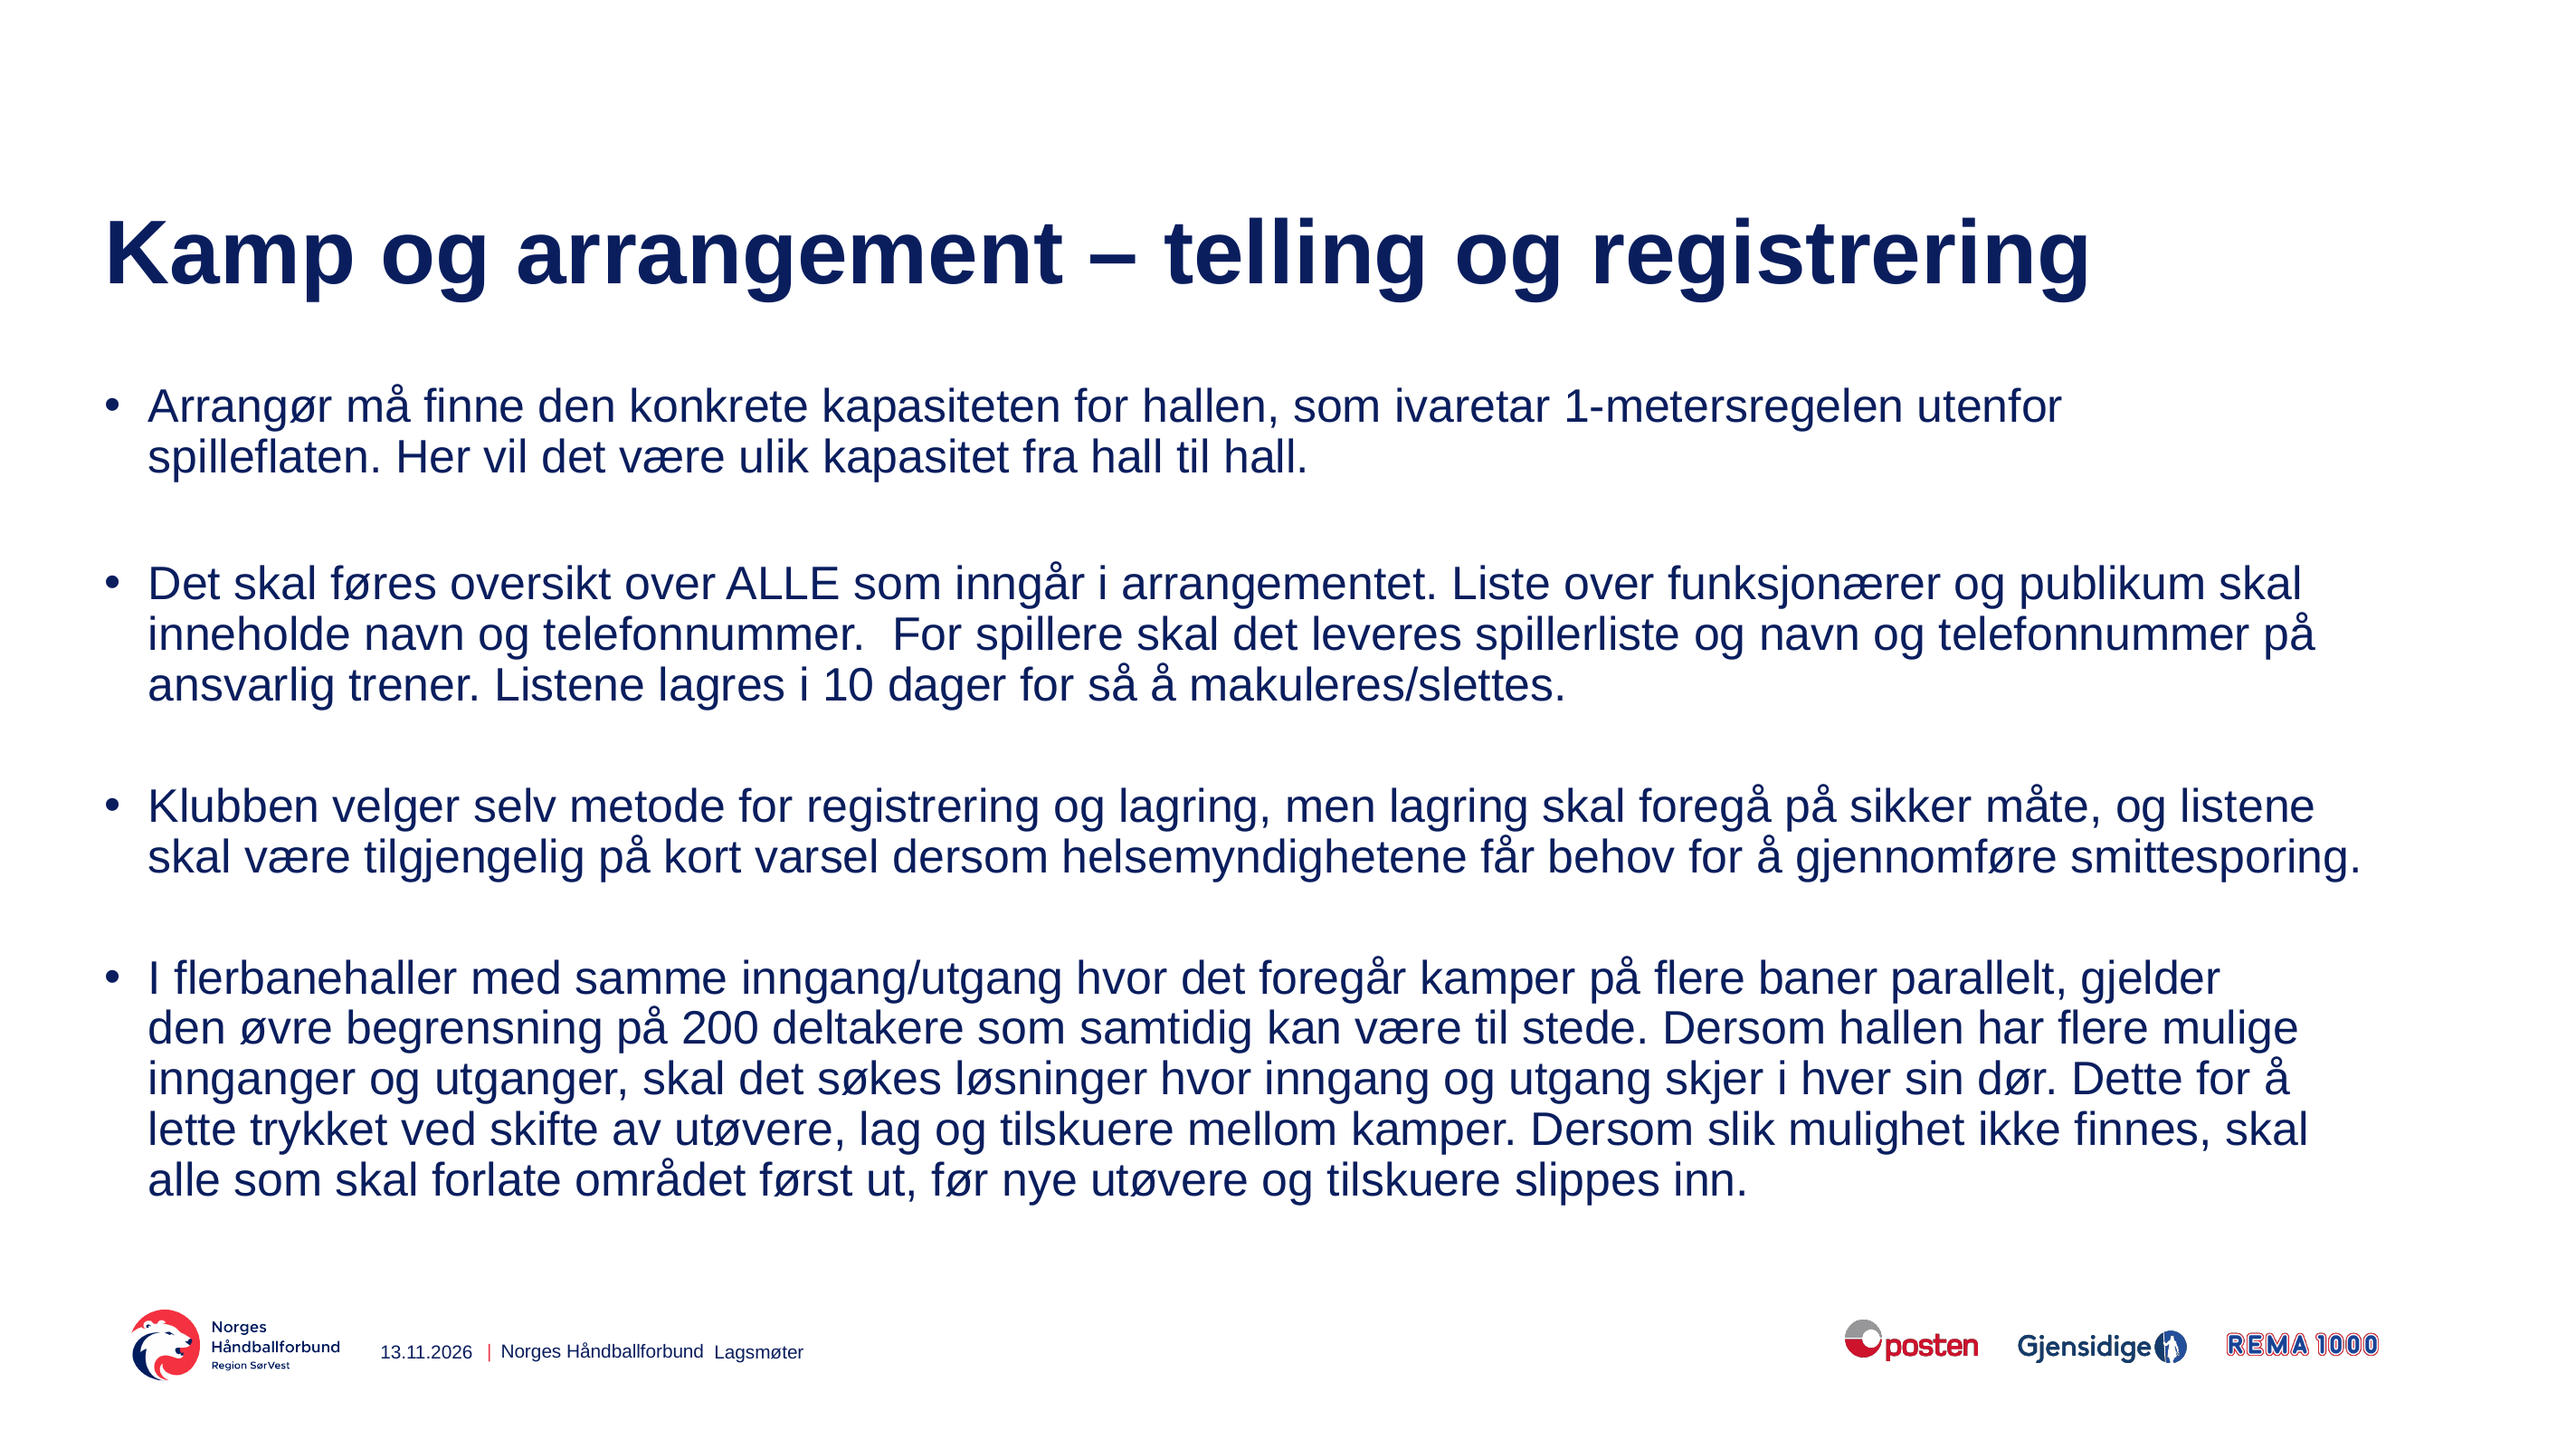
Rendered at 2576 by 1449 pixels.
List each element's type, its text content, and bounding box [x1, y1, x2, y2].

picture [1845, 1320, 2379, 1363]
picture [74, 1264, 394, 1425]
footer Lagsmøter [714, 1339, 1837, 1363]
title Kamp og arrangement – telling og registrering [104, 193, 2183, 300]
list Arrangør må finne den konkrete kapasiteten for hallen, som ivaretar 1-metersregelen utenfor spilleflaten. Her vil det være ulik kapasitet fra hall til hall. Det skal føres oversikt over ALLE som inngår i arrangementet. Liste over funksjonærer og publikum skal inneholde navn og telefonnummer. For spillere skal det leveres spillerliste og navn og telefonnummer på ansvarlig trener. Listene lagres i 10 dager for så å makuleres/slettes. Klubben velger selv metode for registrering og lagring, men lagring skal foregå på sikker måte, og listene skal være tilgjengelig på kort varsel dersom helsemyndighetene får behov for å gjennomføre smittesporing. I flerbanehaller med samme inngang/utgang hvor det foregår kamper på flere baner parallelt, gjelder den øvre begrensning på 200 deltakere som samtidig kan være til stede. Dersom hallen har flere mulige innganger og utganger, skal det søkes løsninger hvor inngang og utgang skjer i hver sin dør. Dette for å lette trykket ved skifte av utøvere, lag og tilskuere mellom kamper. Dersom slik mulighet ikke finnes, skal alle som skal forlate området først ut, før nye utøvere og tilskuere slippes inn. [104, 381, 2375, 1257]
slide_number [379, 1339, 474, 1363]
